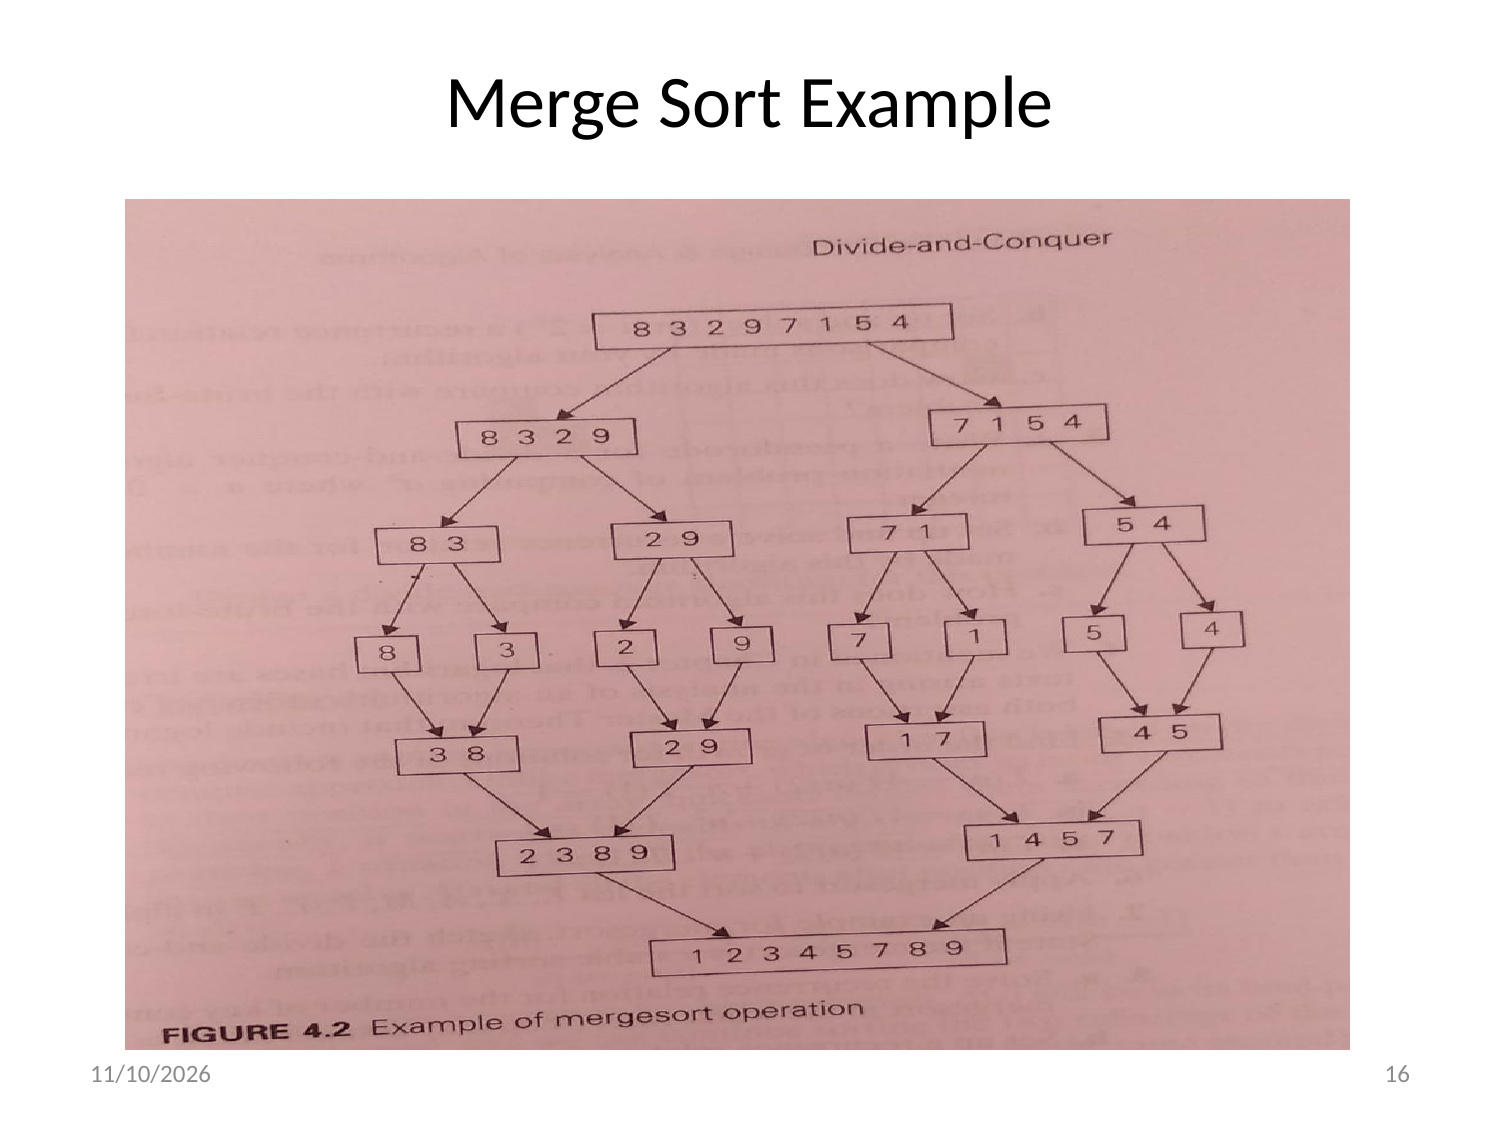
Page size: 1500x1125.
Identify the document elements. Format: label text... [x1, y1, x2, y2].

slide_number 16 [1074, 1042, 1425, 1103]
title Merge Sort Example [75, 45, 1425, 150]
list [124, 199, 1351, 1051]
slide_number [75, 1042, 425, 1103]
